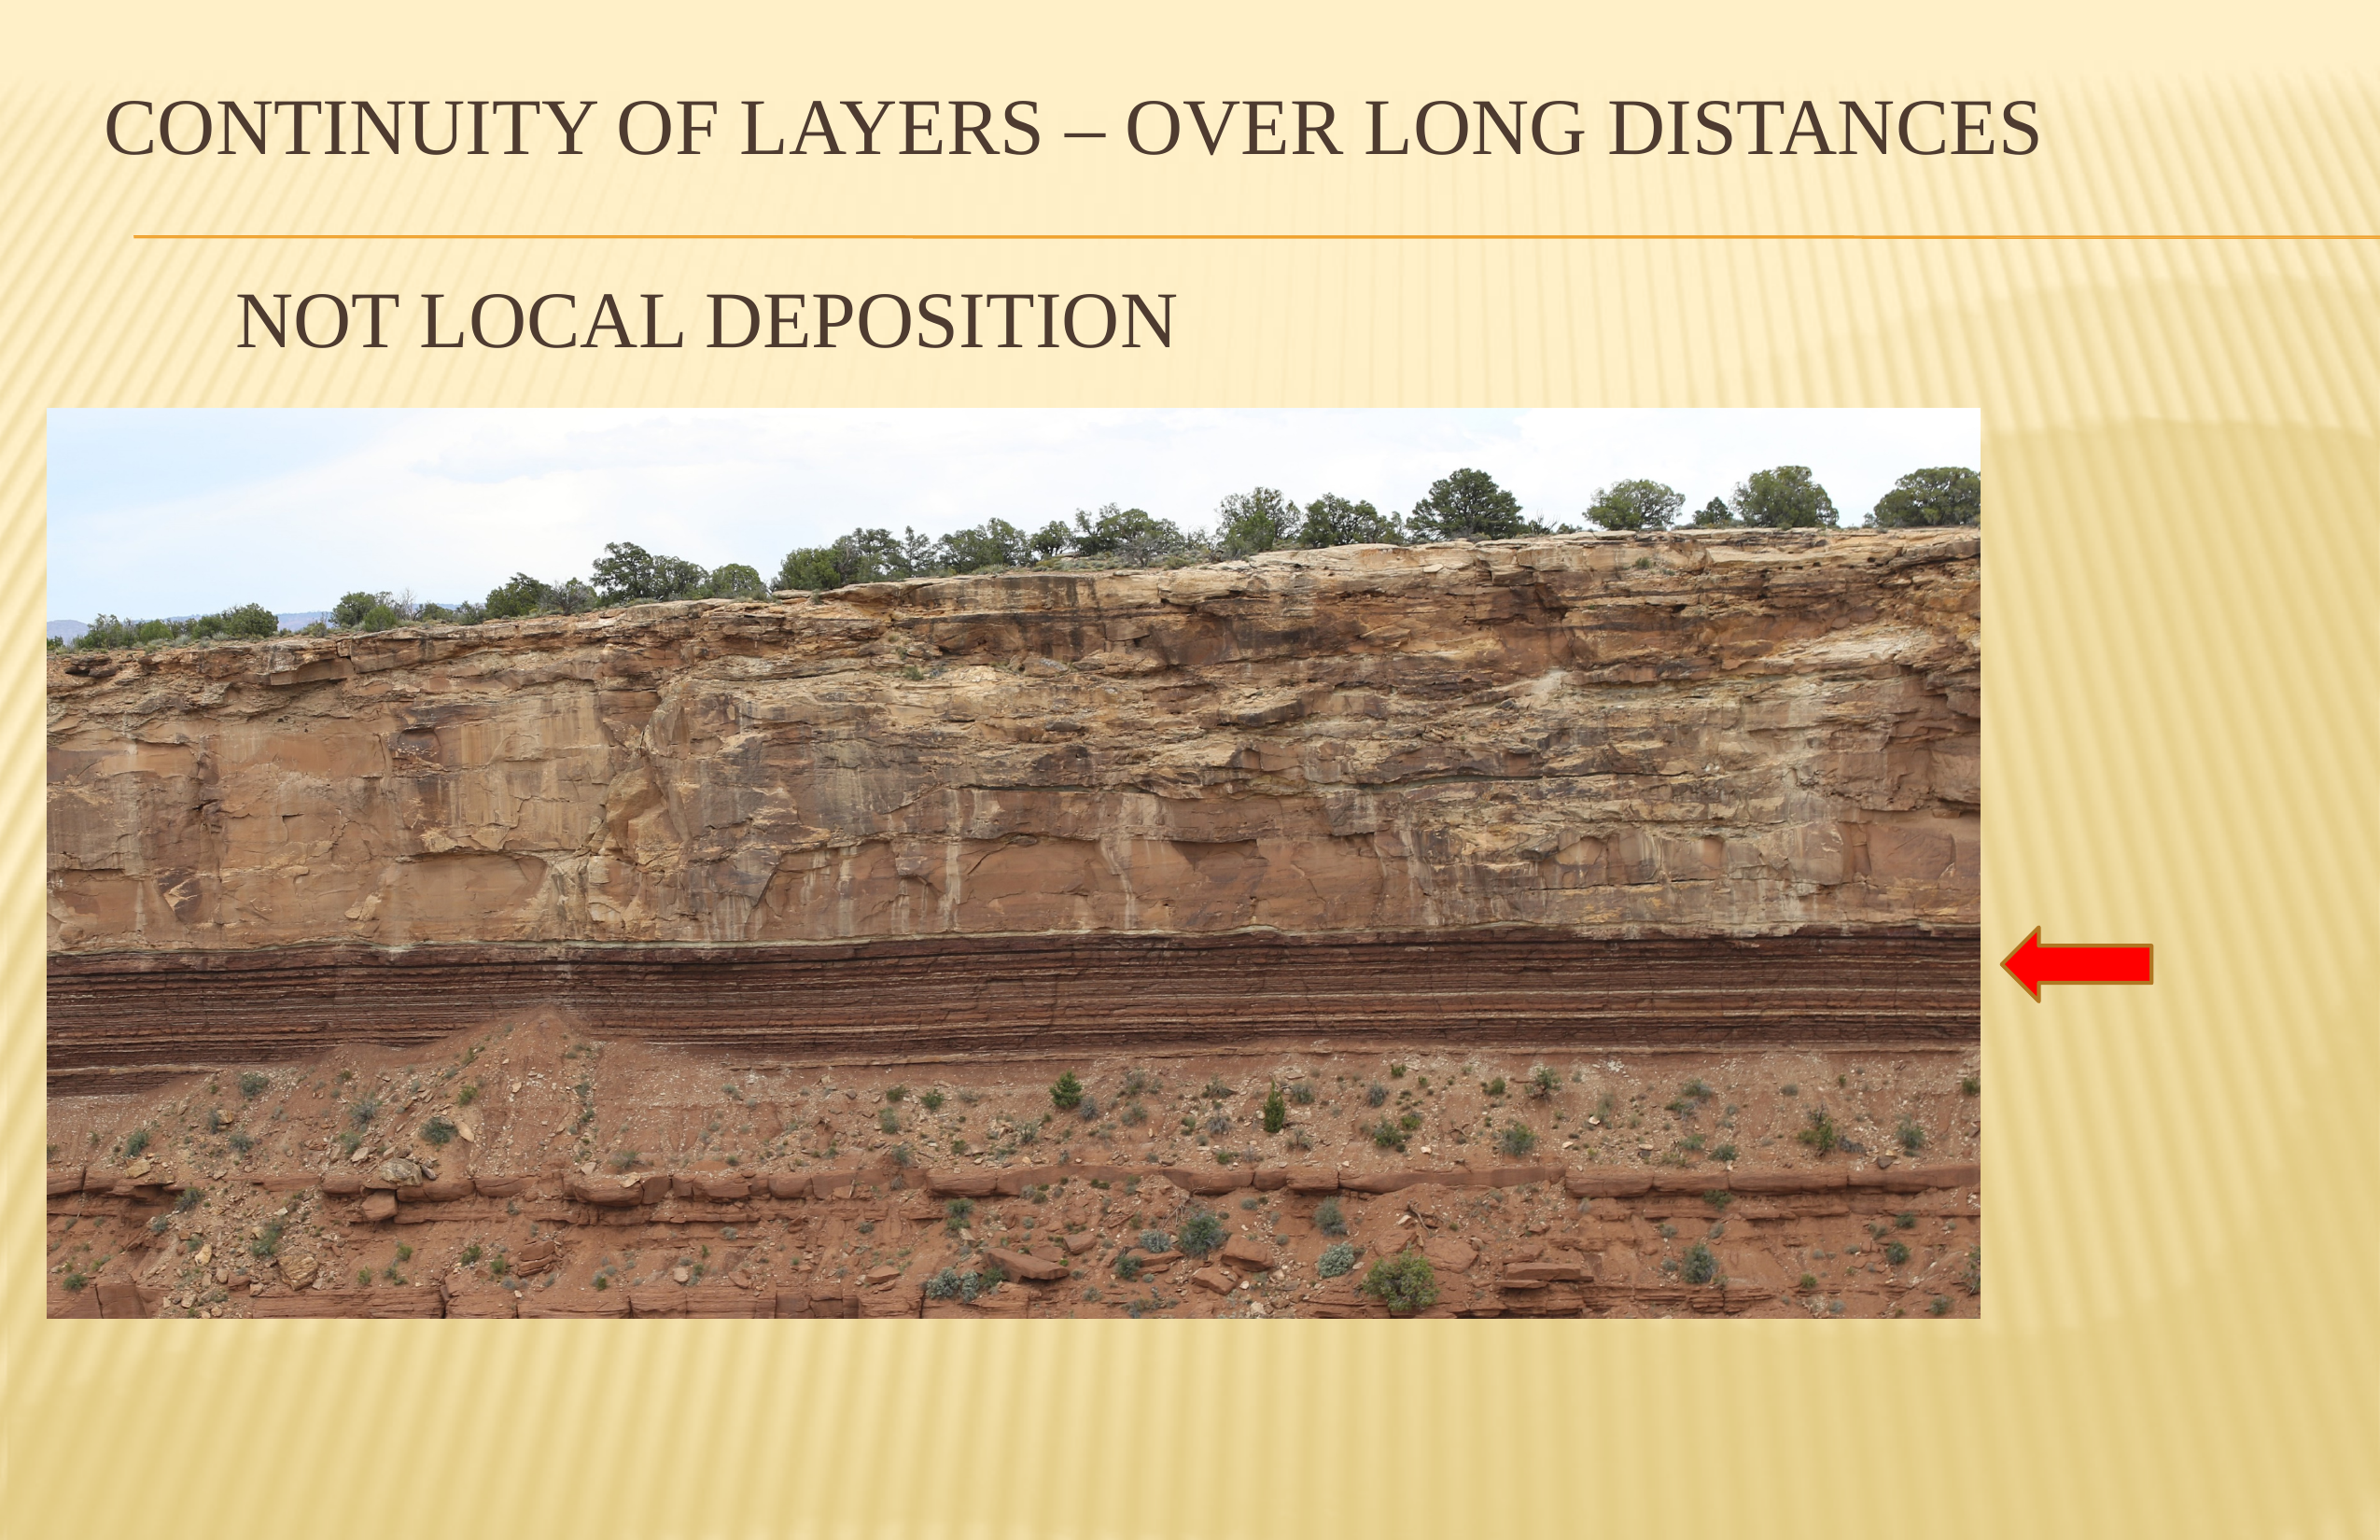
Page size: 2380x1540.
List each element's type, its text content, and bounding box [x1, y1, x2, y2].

picture [46, 408, 1981, 1319]
text_box [1999, 925, 2154, 1003]
title Continuity of layers – over long distances Not local deposition [81, 58, 2080, 381]
